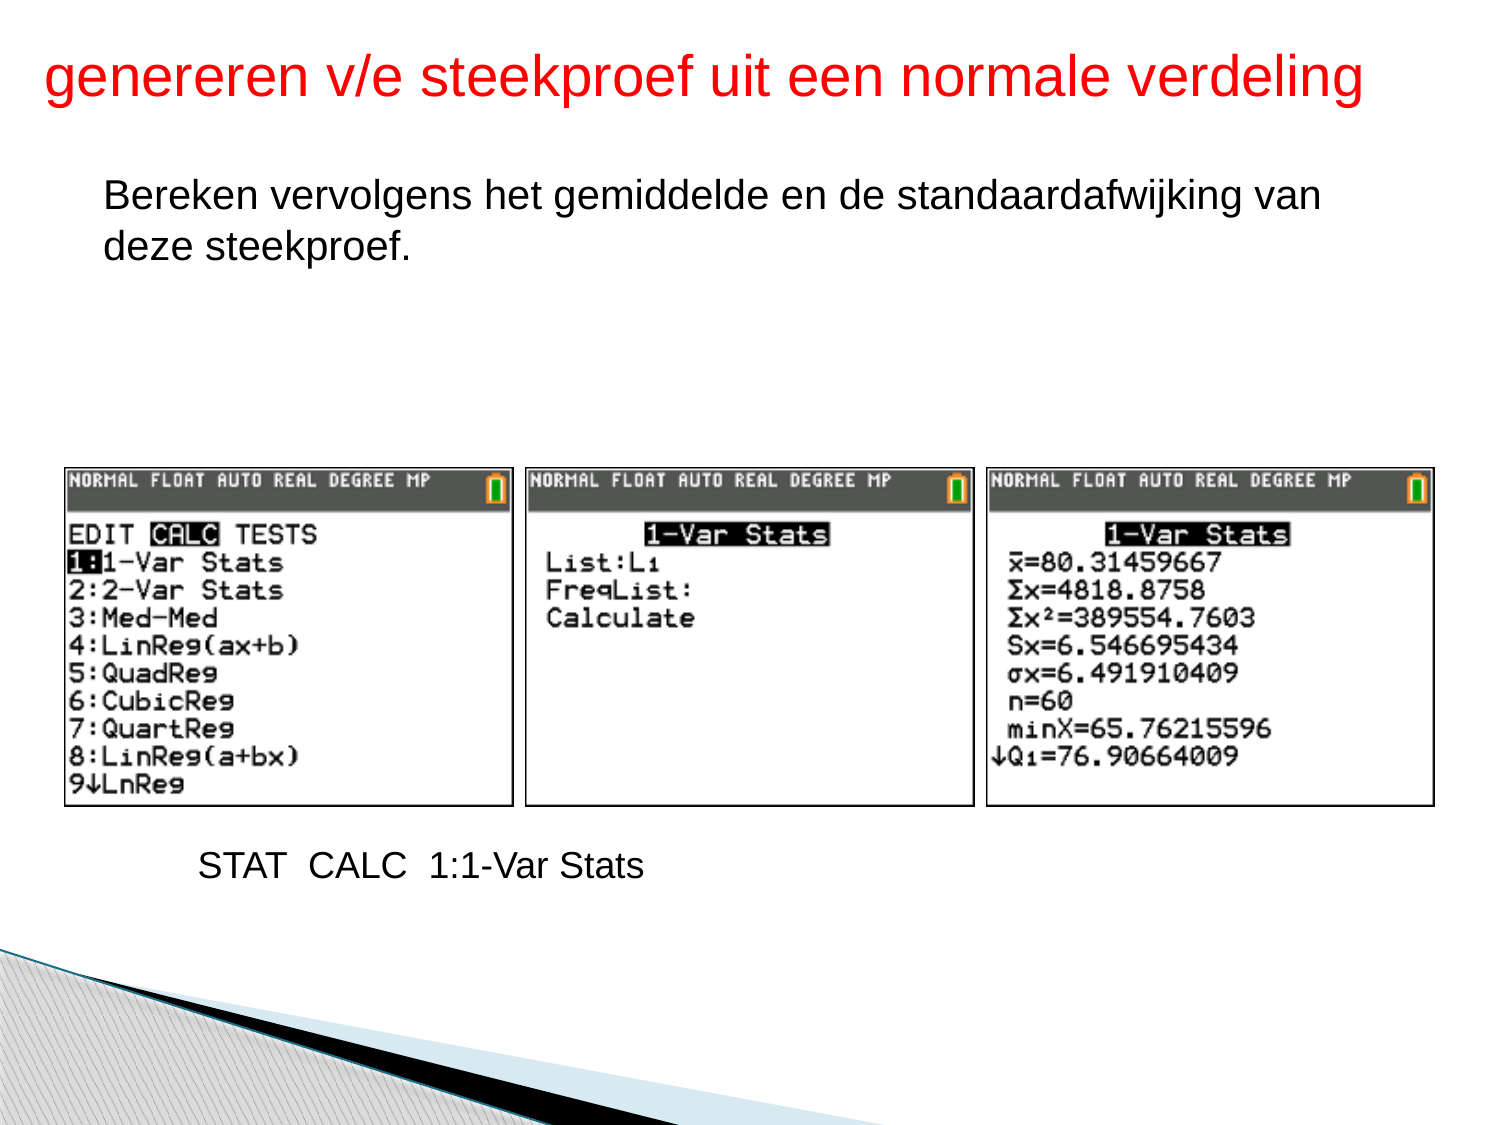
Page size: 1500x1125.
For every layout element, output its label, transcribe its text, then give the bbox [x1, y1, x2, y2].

picture [64, 467, 514, 808]
picture [985, 467, 1436, 808]
text_box STAT CALC 1:1-Var Stats [182, 834, 1365, 894]
text_box genereren v/e steekproef uit een normale verdeling [29, 30, 1471, 116]
text_box Bereken vervolgens het gemiddelde en de standaardafwijking van deze steekproef. [88, 160, 1412, 276]
picture [525, 467, 975, 808]
